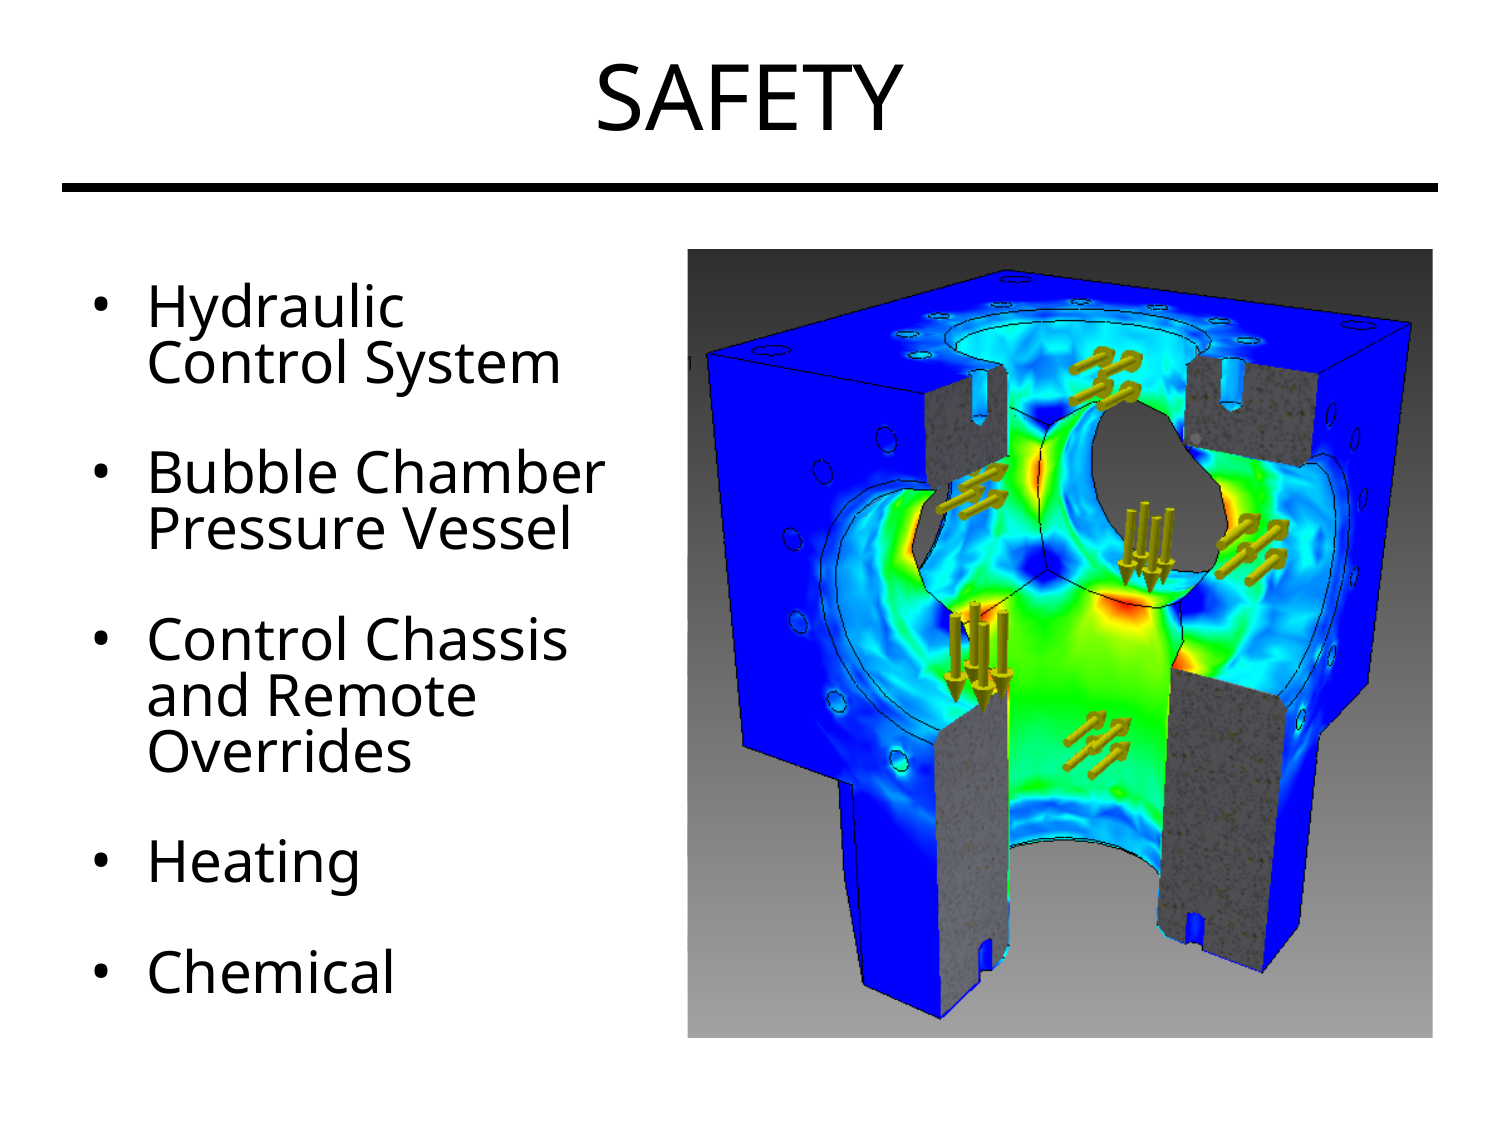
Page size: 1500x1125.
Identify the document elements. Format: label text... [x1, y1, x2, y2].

list Hydraulic Control System Bubble Chamber Pressure Vessel Control Chassis and Remote Overrides Heating Chemical [74, 275, 638, 1018]
picture [687, 249, 1433, 1038]
title SAFETY [75, 0, 1425, 187]
